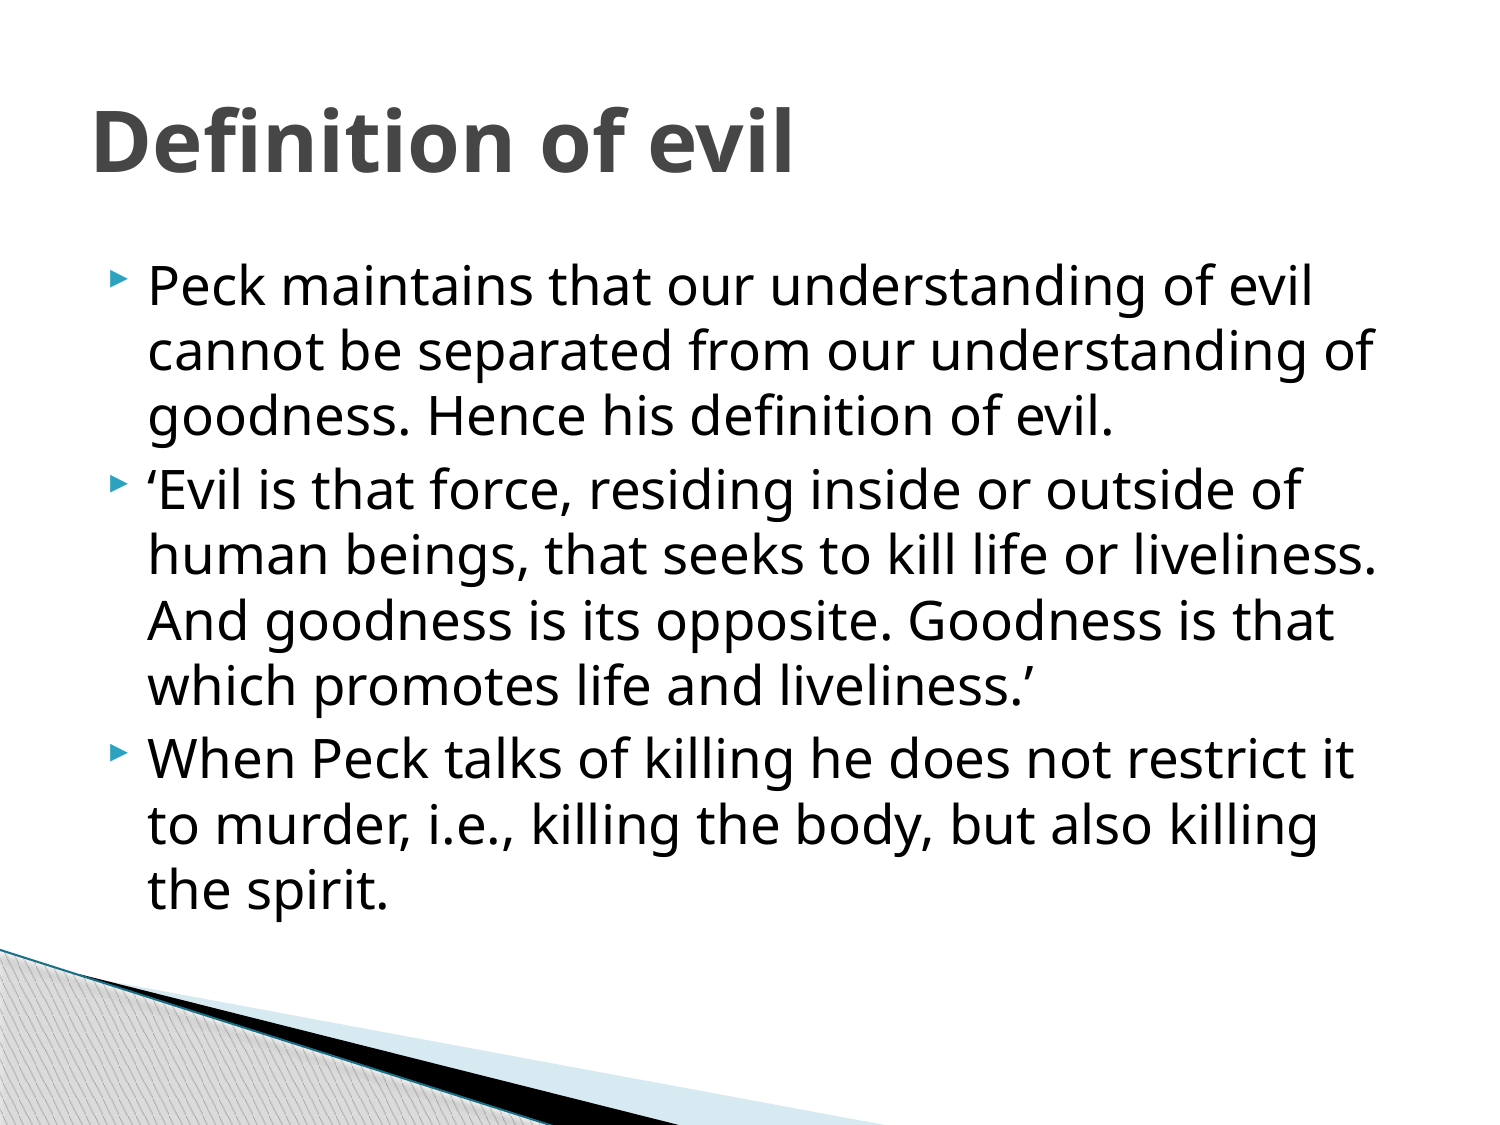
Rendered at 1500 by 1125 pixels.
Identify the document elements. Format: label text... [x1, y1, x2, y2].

title Definition of evil [75, 45, 1425, 233]
list Peck maintains that our understanding of evil cannot be separated from our understanding of goodness. Hence his definition of evil. ‘Evil is that force, residing inside or outside of human beings, that seeks to kill life or liveliness. And goodness is its opposite. Goodness is that which promotes life and liveliness.’ When Peck talks of killing he does not restrict it to murder, i.e., killing the body, but also killing the spirit. [75, 243, 1425, 986]
